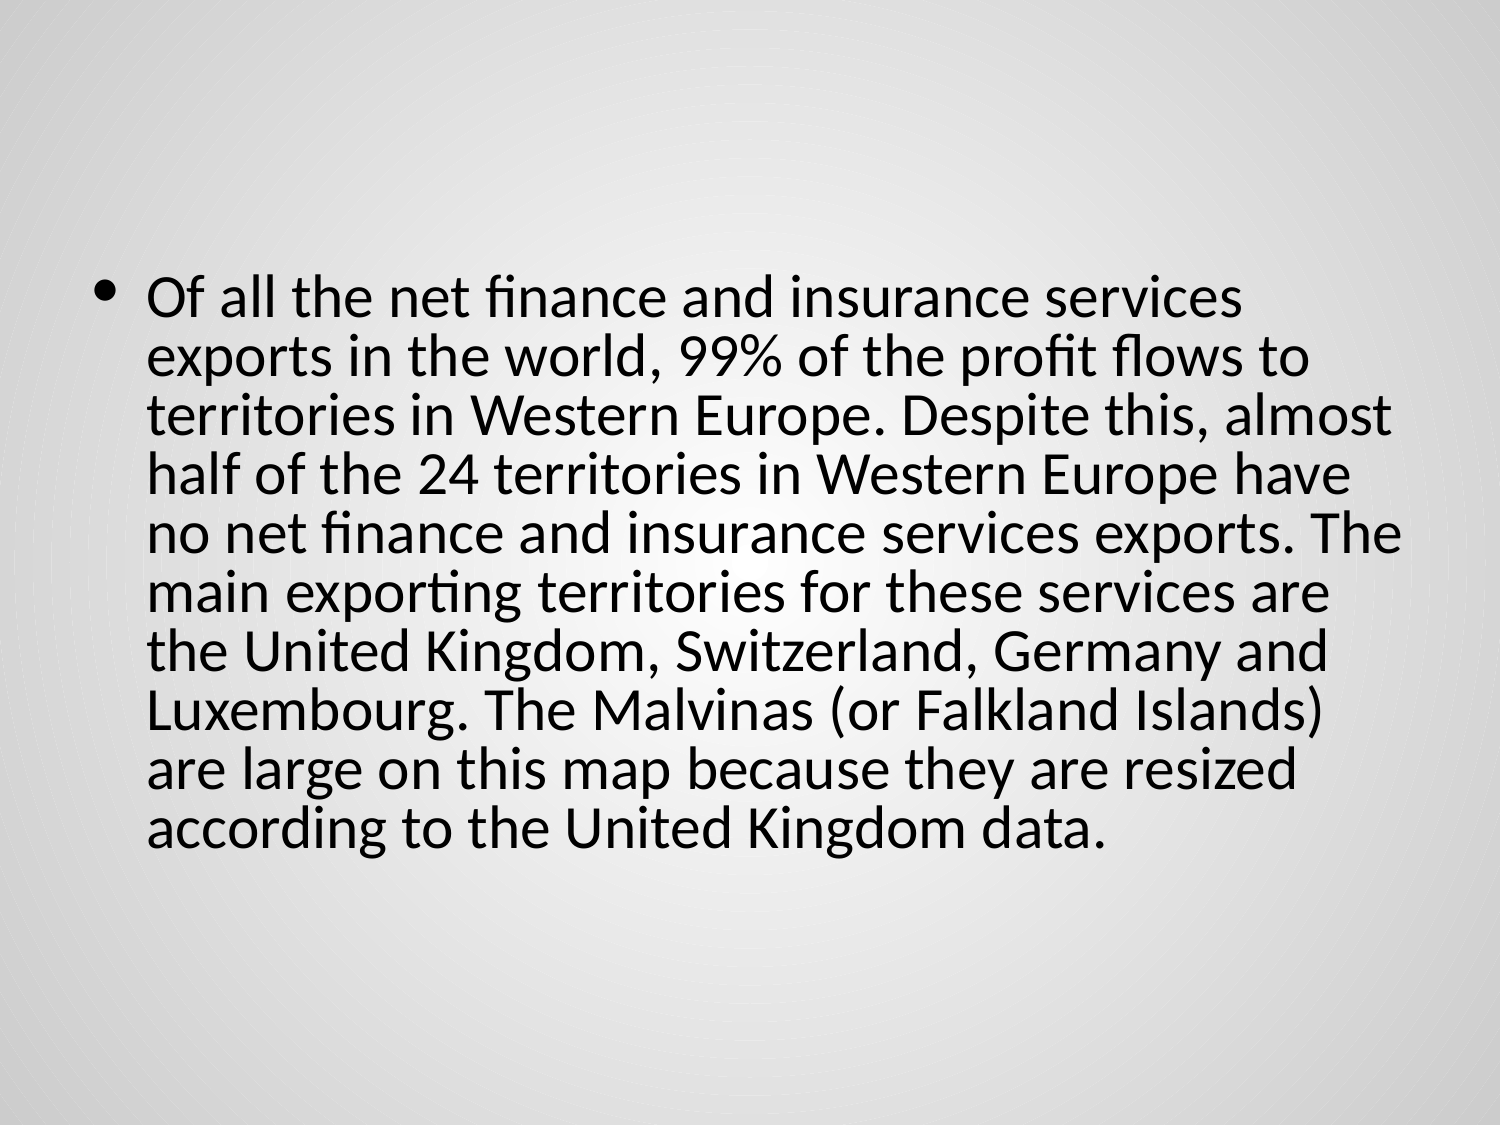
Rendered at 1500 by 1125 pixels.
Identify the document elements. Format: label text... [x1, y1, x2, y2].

list Of all the net finance and insurance services exports in the world, 99% of the profit flows to territories in Western Europe. Despite this, almost half of the 24 territories in Western Europe have no net finance and insurance services exports. The main exporting territories for these services are the United Kingdom, Switzerland, Germany and Luxembourg. The Malvinas (or Falkland Islands) are large on this map because they are resized according to the United Kingdom data. [75, 262, 1425, 1005]
